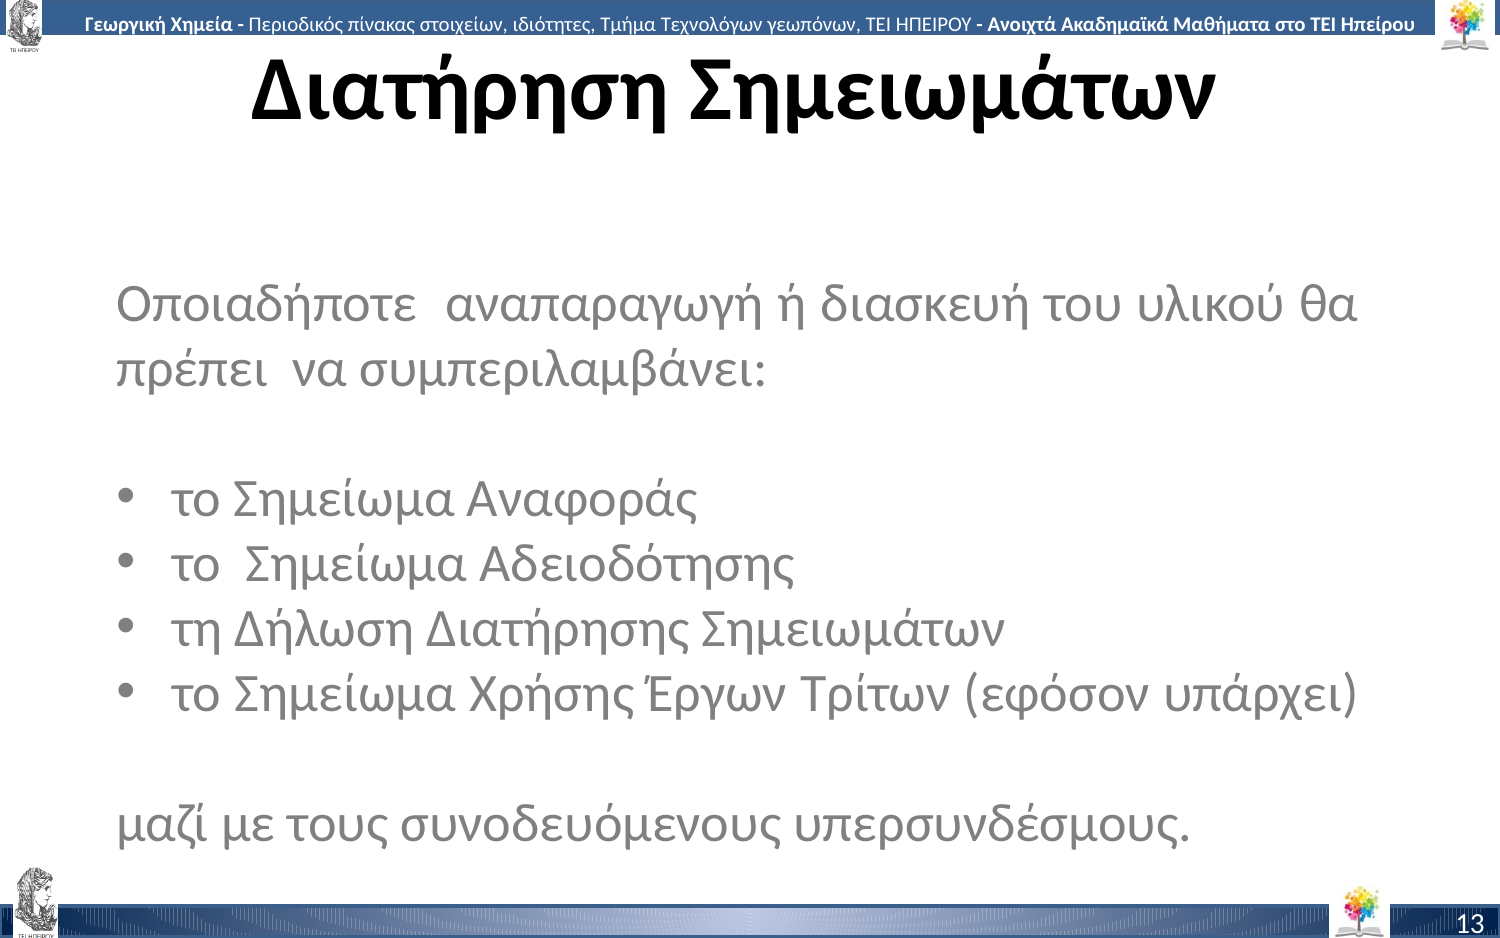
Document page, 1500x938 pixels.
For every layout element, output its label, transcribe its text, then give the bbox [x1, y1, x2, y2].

text_box [0, 904, 7, 938]
title Διατήρηση Σημειωμάτων [74, 0, 1397, 166]
slide_number 13 [1396, 896, 1500, 938]
text_box [63, 904, 1324, 938]
picture [12, 866, 58, 938]
picture [1329, 886, 1390, 938]
picture [6, 0, 42, 54]
text_box Οποιαδήποτε αναπαραγωγή ή διασκευή του υλικού θα πρέπει να συμπεριλαμβάνει: το Σημείωμα Αναφοράς το Σημείωμα Αδειοδότησης τη Δήλωση Διατήρησης Σημειωμάτων το Σημείωμα Χρήσης Έργων Τρίτων (εφόσον υπάρχει) μαζί με τους συνοδευόμενους υπερσυνδέσμους. [101, 260, 1376, 860]
picture [1435, 0, 1495, 52]
